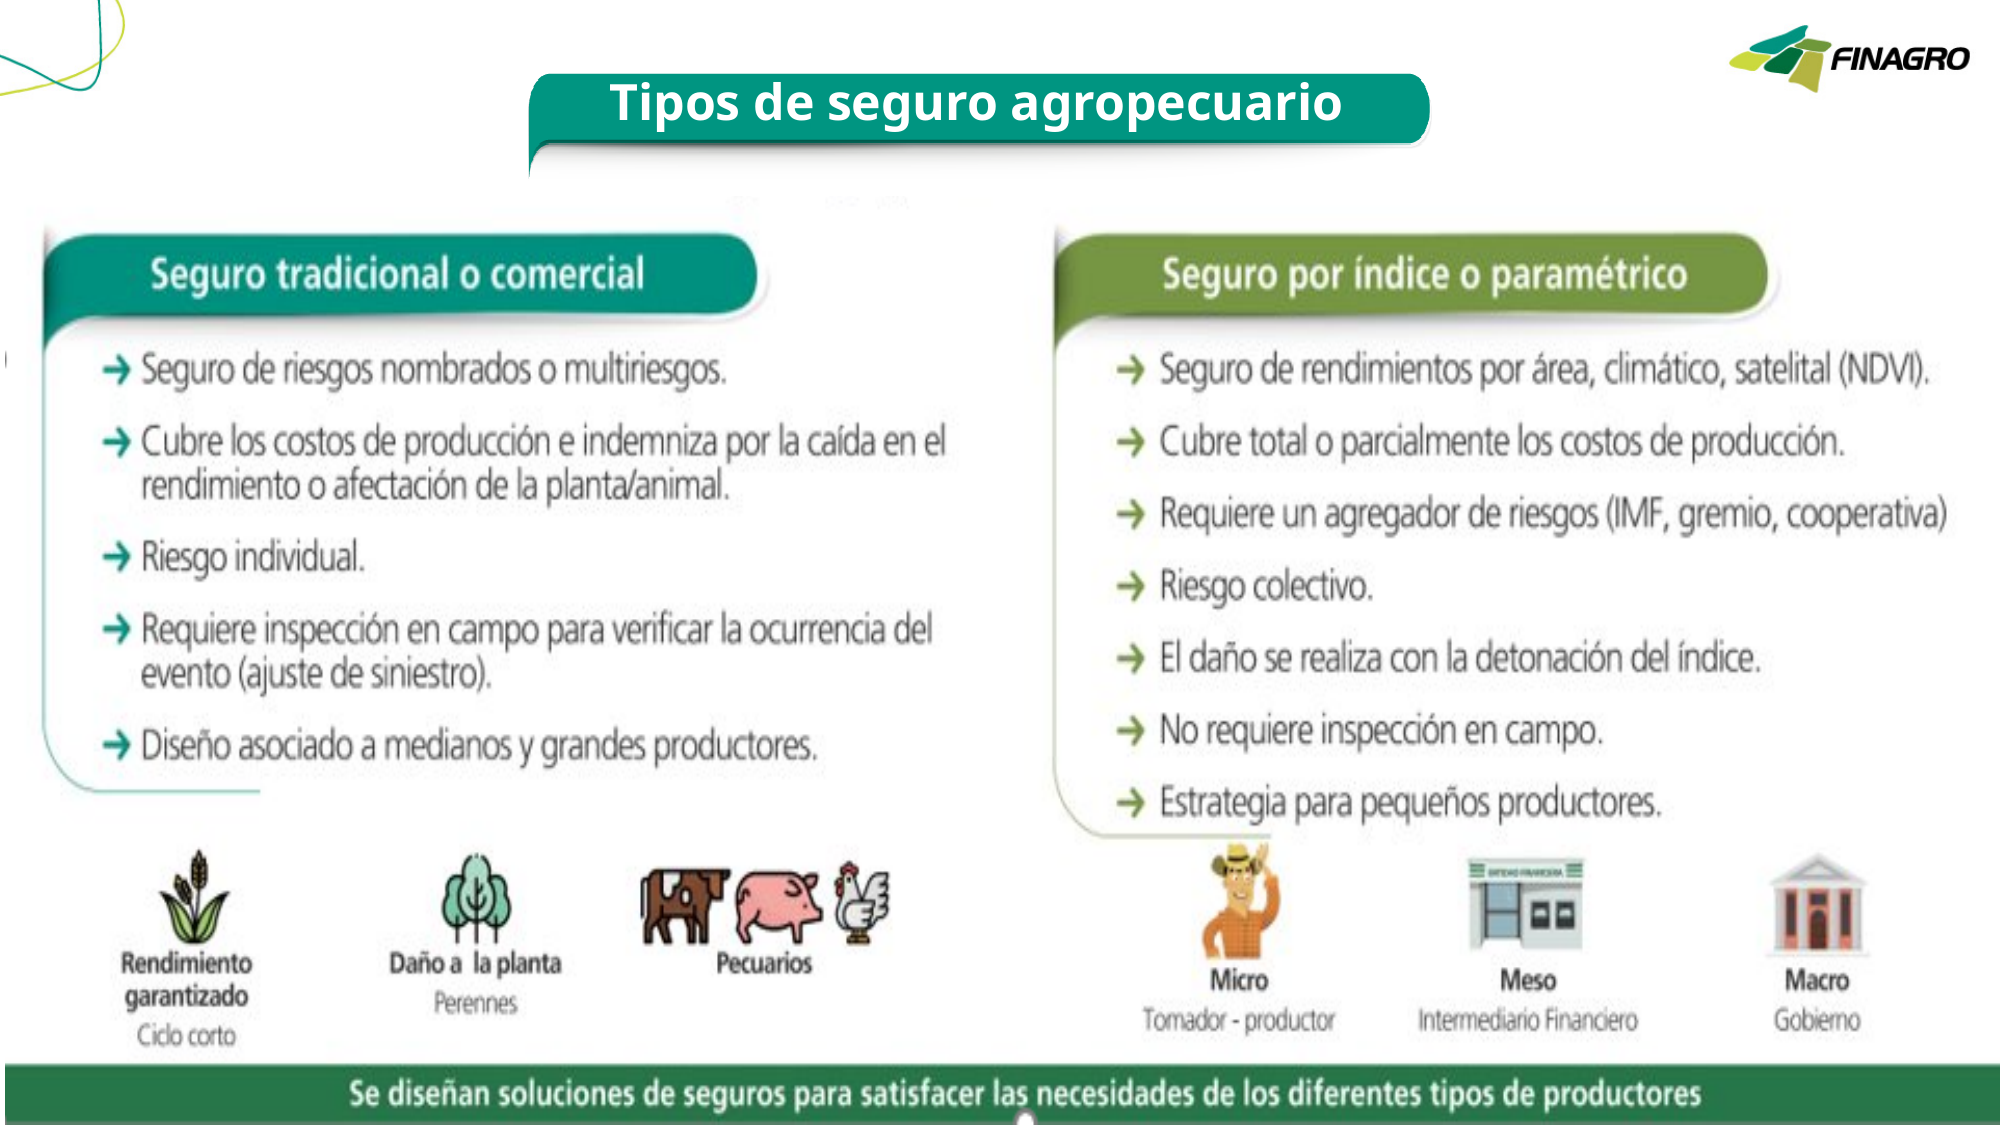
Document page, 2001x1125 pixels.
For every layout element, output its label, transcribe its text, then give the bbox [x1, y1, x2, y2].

text_box Tipos de seguro agropecuario [607, 68, 1662, 130]
picture [0, 0, 2001, 1125]
